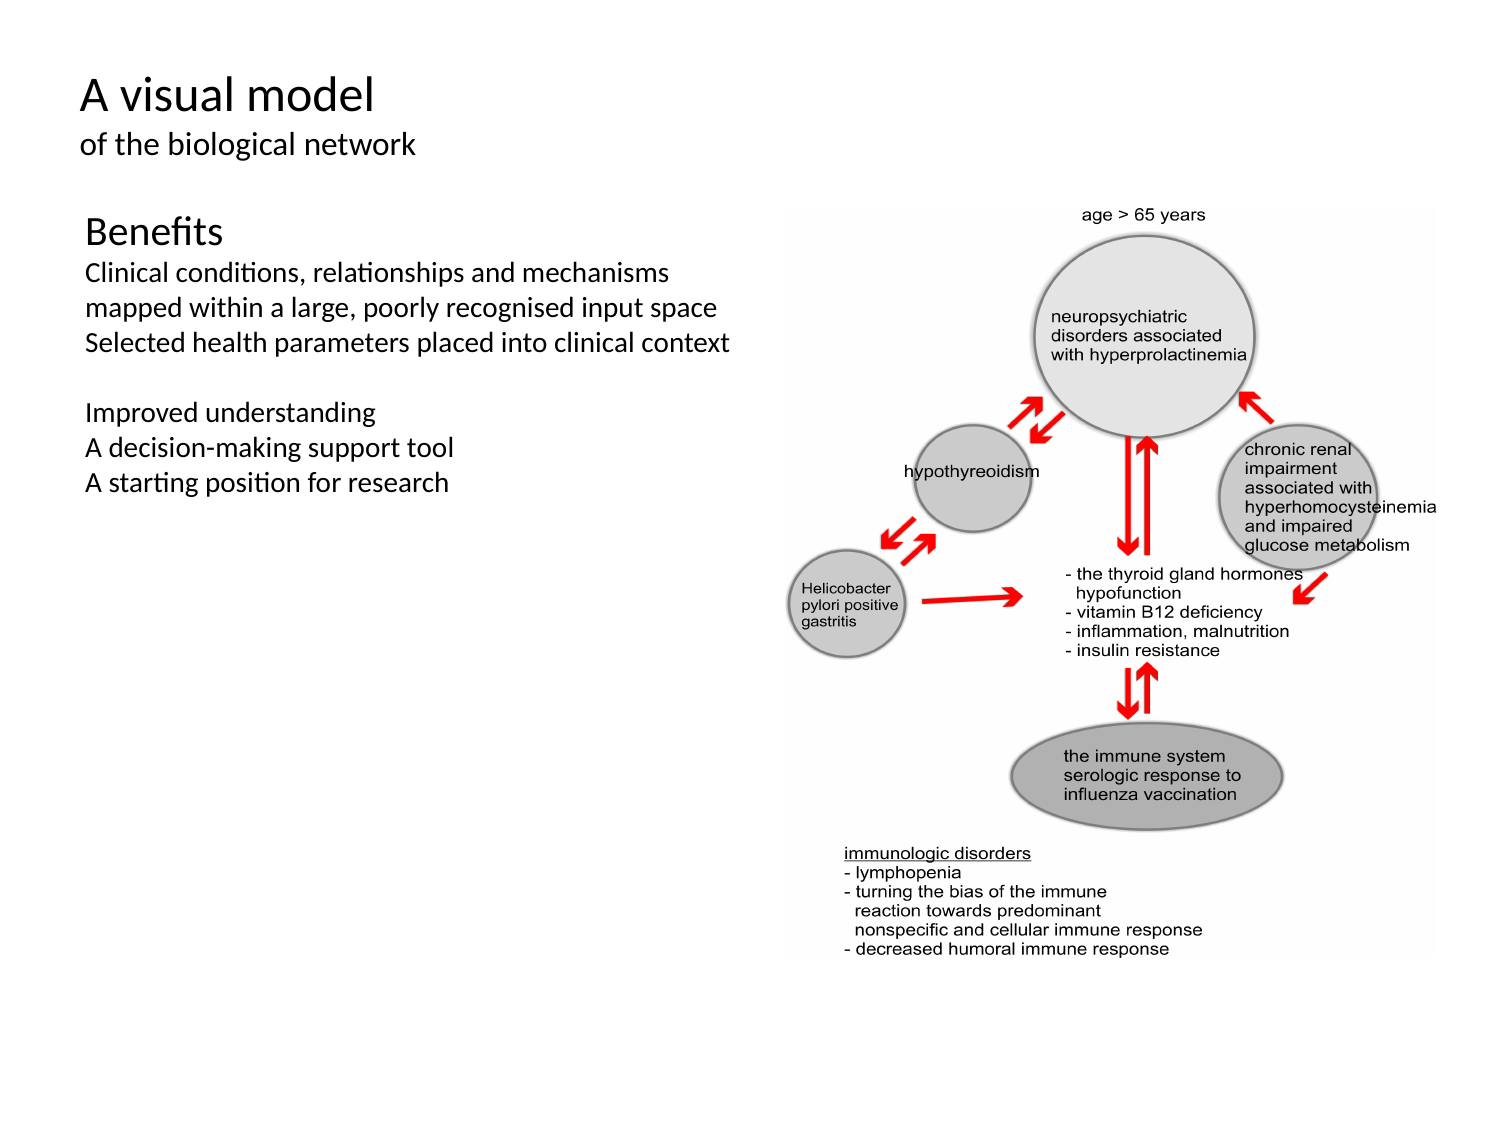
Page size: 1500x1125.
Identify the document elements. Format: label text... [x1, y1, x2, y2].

text_box Benefits Clinical conditions, relationships and mechanisms mapped within a large, poorly recognised input space Selected health parameters placed into clinical context Improved understanding A decision-making support tool A starting position for research [70, 196, 821, 506]
text_box A visual model of the biological network [64, 54, 815, 170]
picture [785, 207, 1437, 959]
